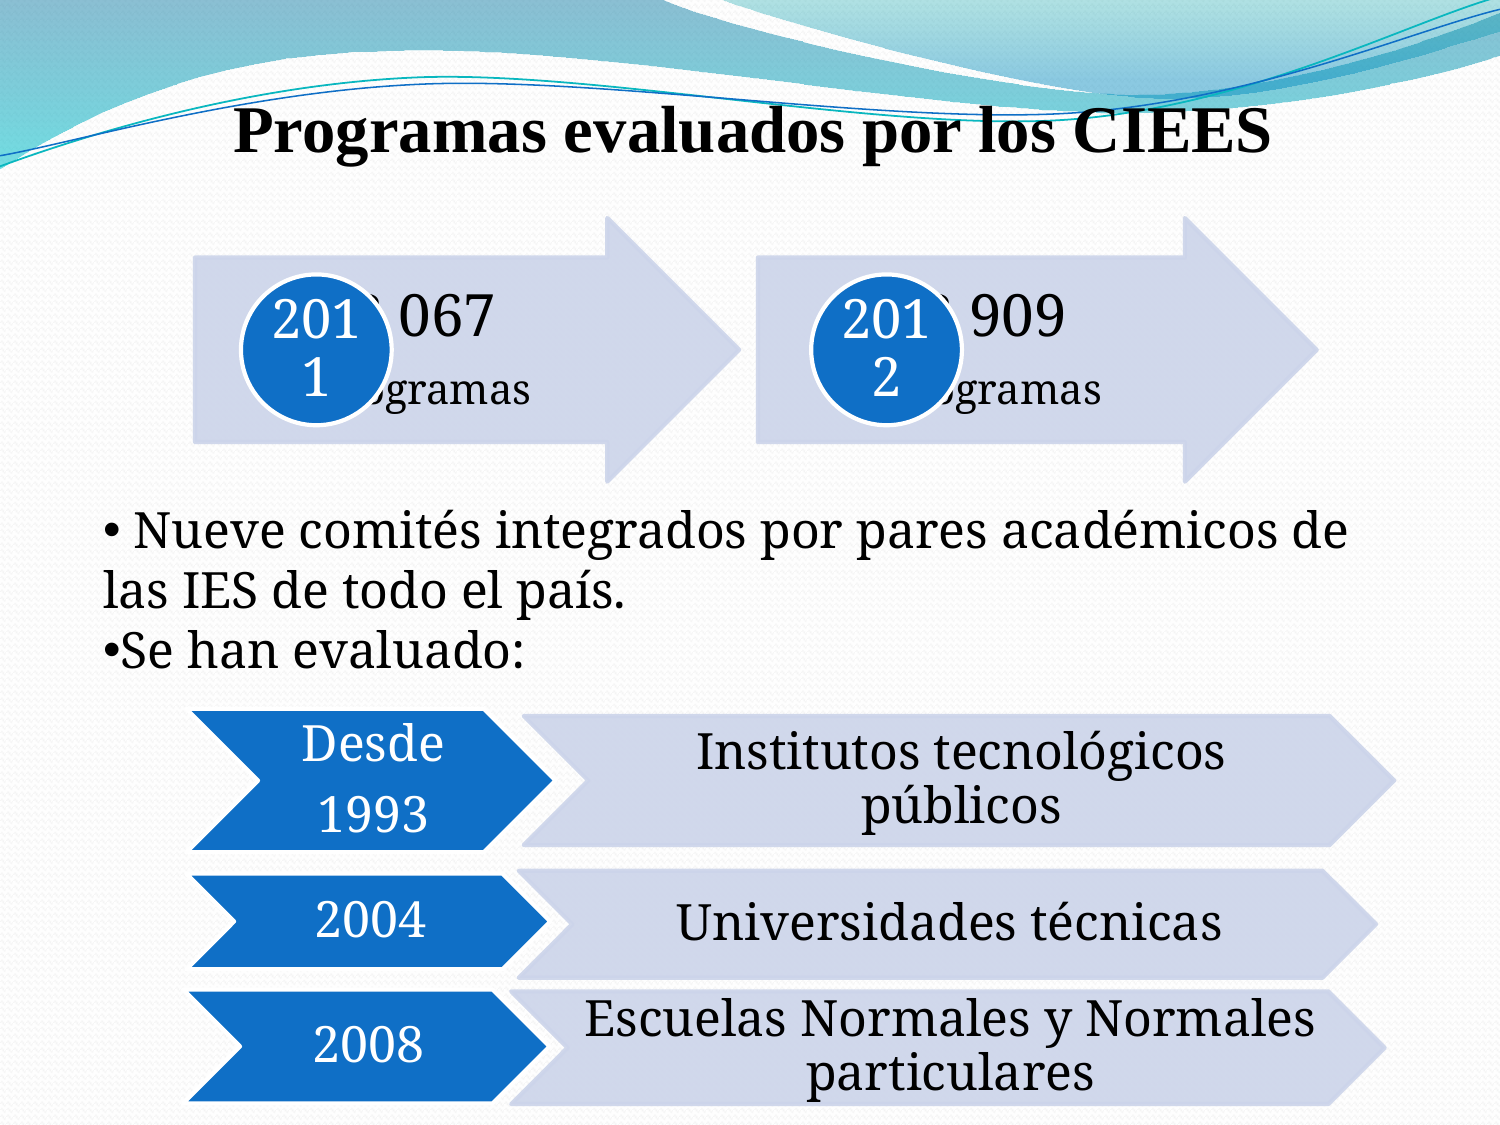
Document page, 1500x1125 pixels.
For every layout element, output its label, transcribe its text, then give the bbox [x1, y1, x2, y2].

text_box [135, 708, 1412, 1125]
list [194, 136, 1318, 563]
text_box Nueve comités integrados por pares académicos de las IES de todo el país. Se han evaluado: [88, 491, 1412, 732]
text_box Programas evaluados por los CIEES [218, 78, 1294, 136]
